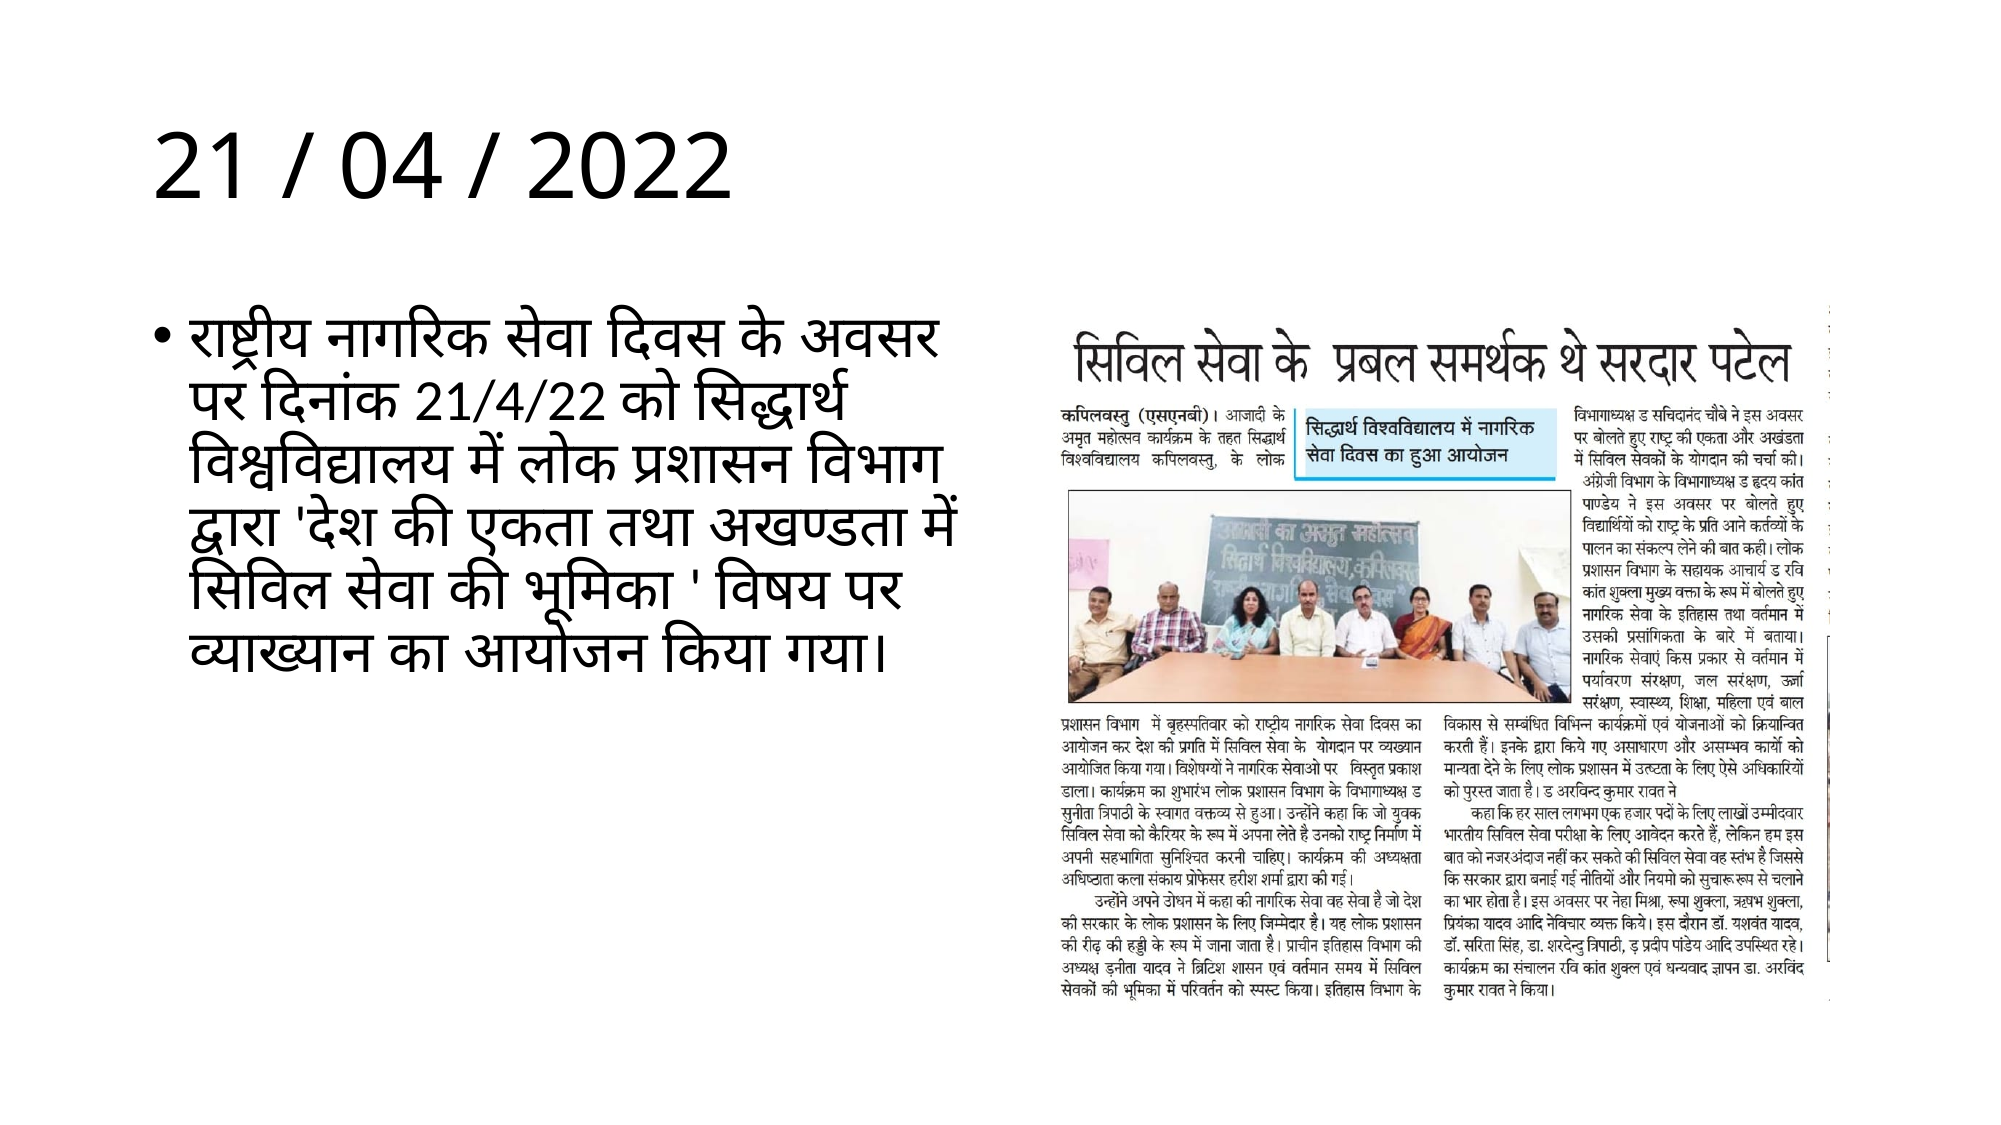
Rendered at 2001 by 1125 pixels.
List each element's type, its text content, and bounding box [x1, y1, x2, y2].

list राष्ट्रीय नागरिक सेवा दिवस के अवसर पर दिनांक 21/4/22 को सिद्धार्थ विश्वविद्यालय में लोक प्रशासन विभाग द्वारा 'देश की एकता तथा अखण्डता में सिविल सेवा की भूमिका ' विषय पर व्याख्यान का आयोजन किया गया। [137, 299, 988, 1014]
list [1045, 299, 1830, 1014]
title 21 / 04 / 2022 [137, 59, 1863, 278]
